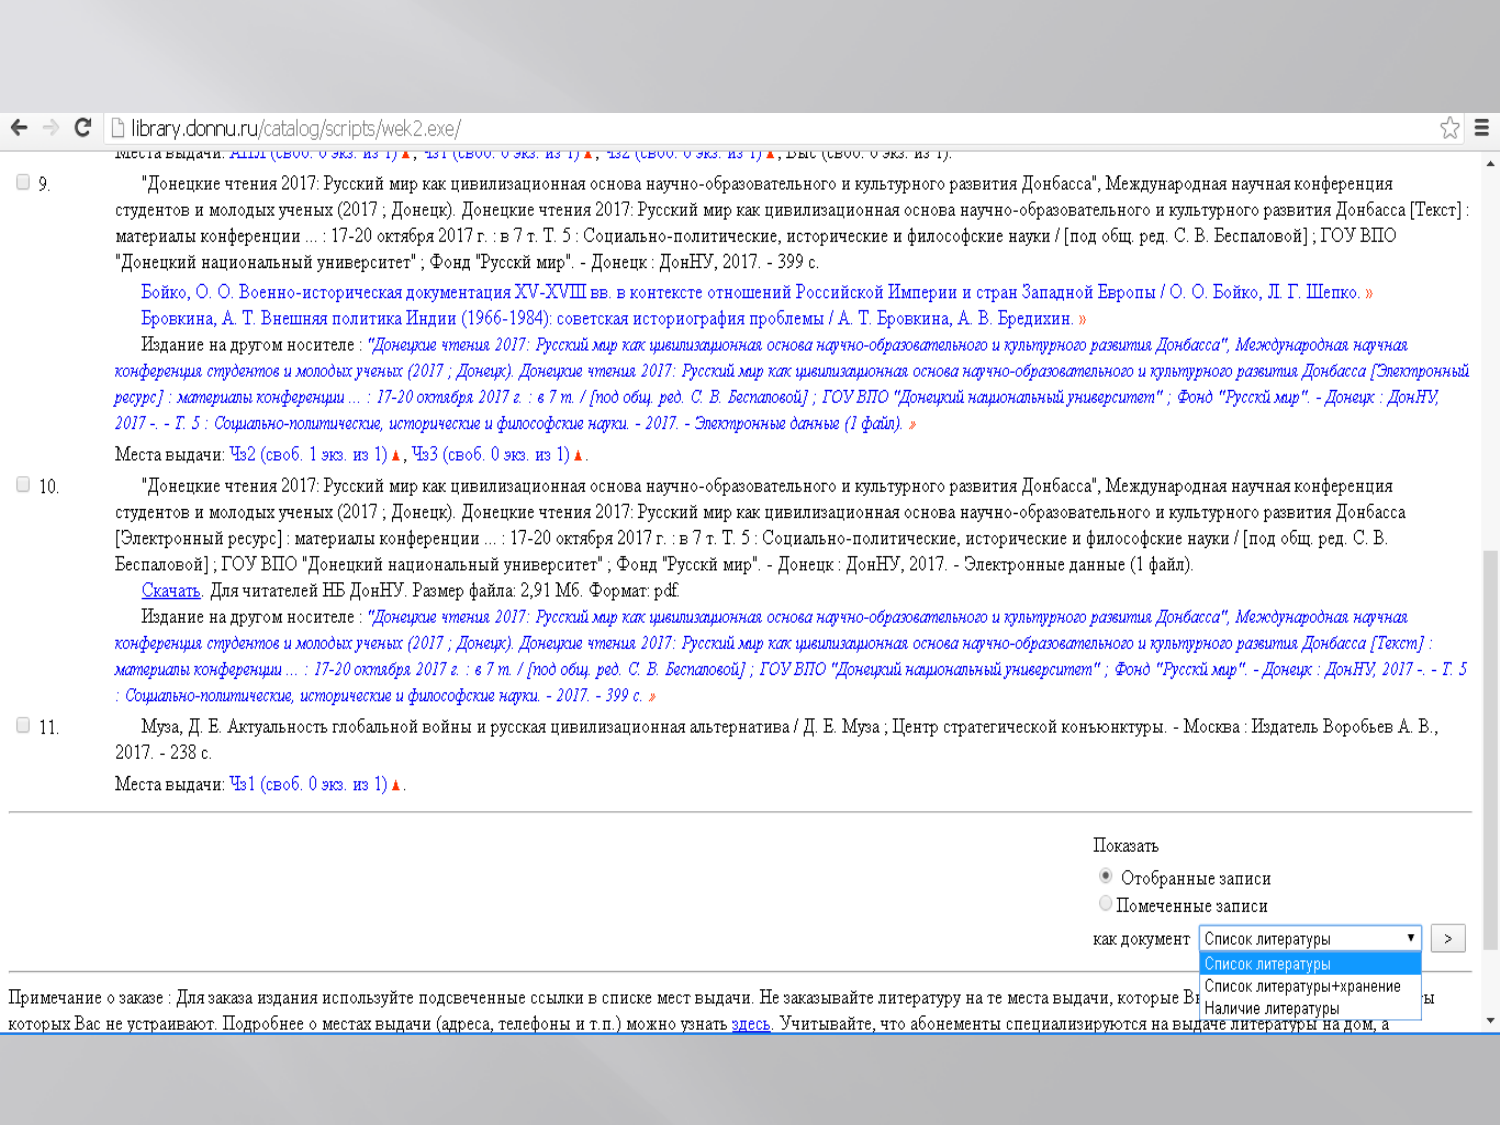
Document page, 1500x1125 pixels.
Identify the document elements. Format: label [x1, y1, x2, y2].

list [0, 113, 1500, 1036]
